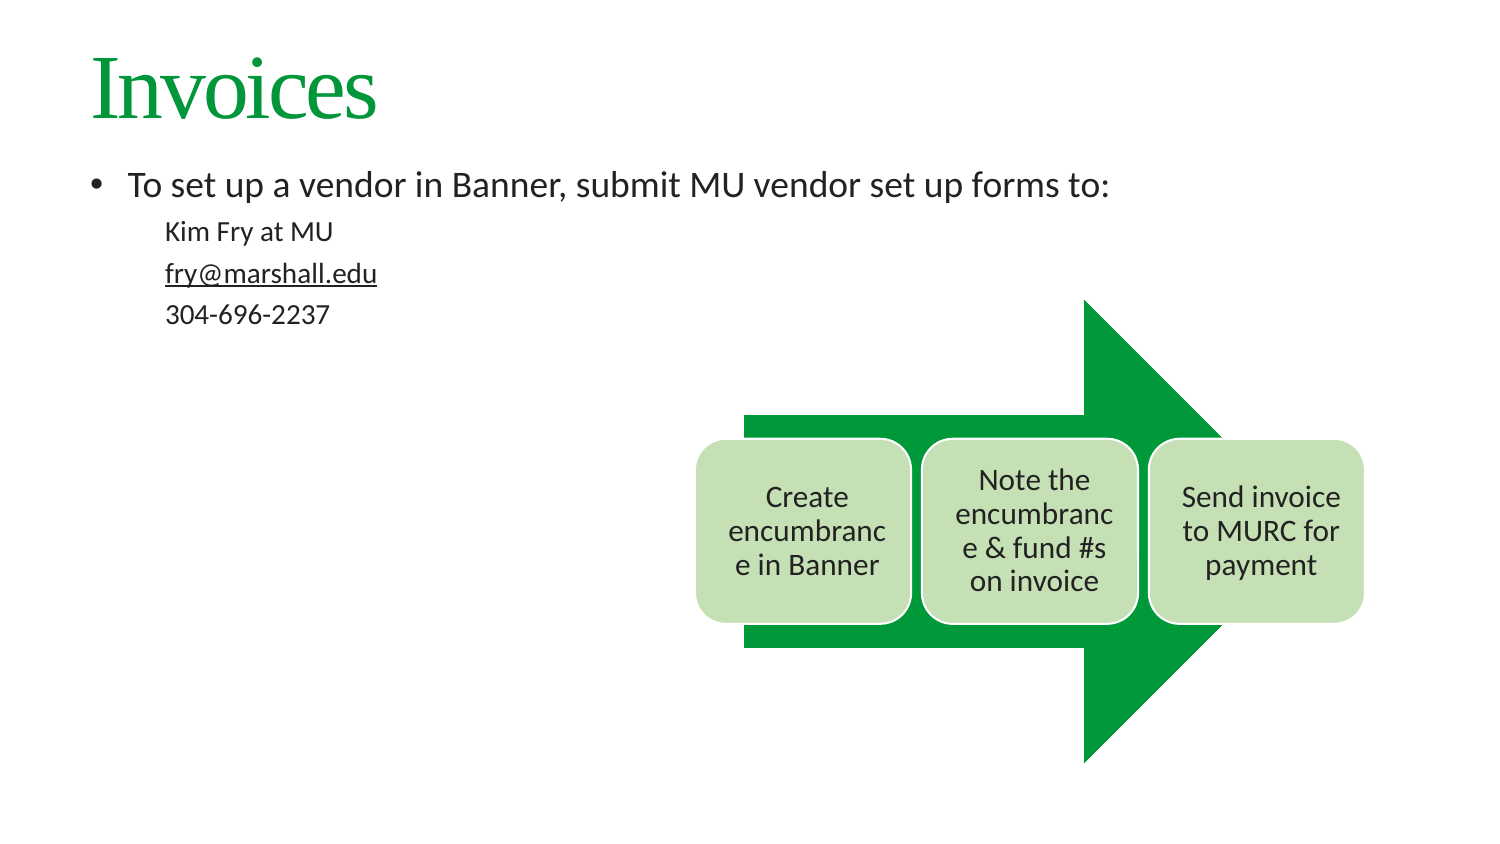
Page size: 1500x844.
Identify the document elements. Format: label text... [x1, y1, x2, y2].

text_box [694, 299, 1366, 763]
list To set up a vendor in Banner, submit MU vendor set up forms to: Kim Fry at MU fry@marshall.edu 304-696-2237 [75, 157, 1425, 615]
title Invoices [75, 31, 1425, 147]
